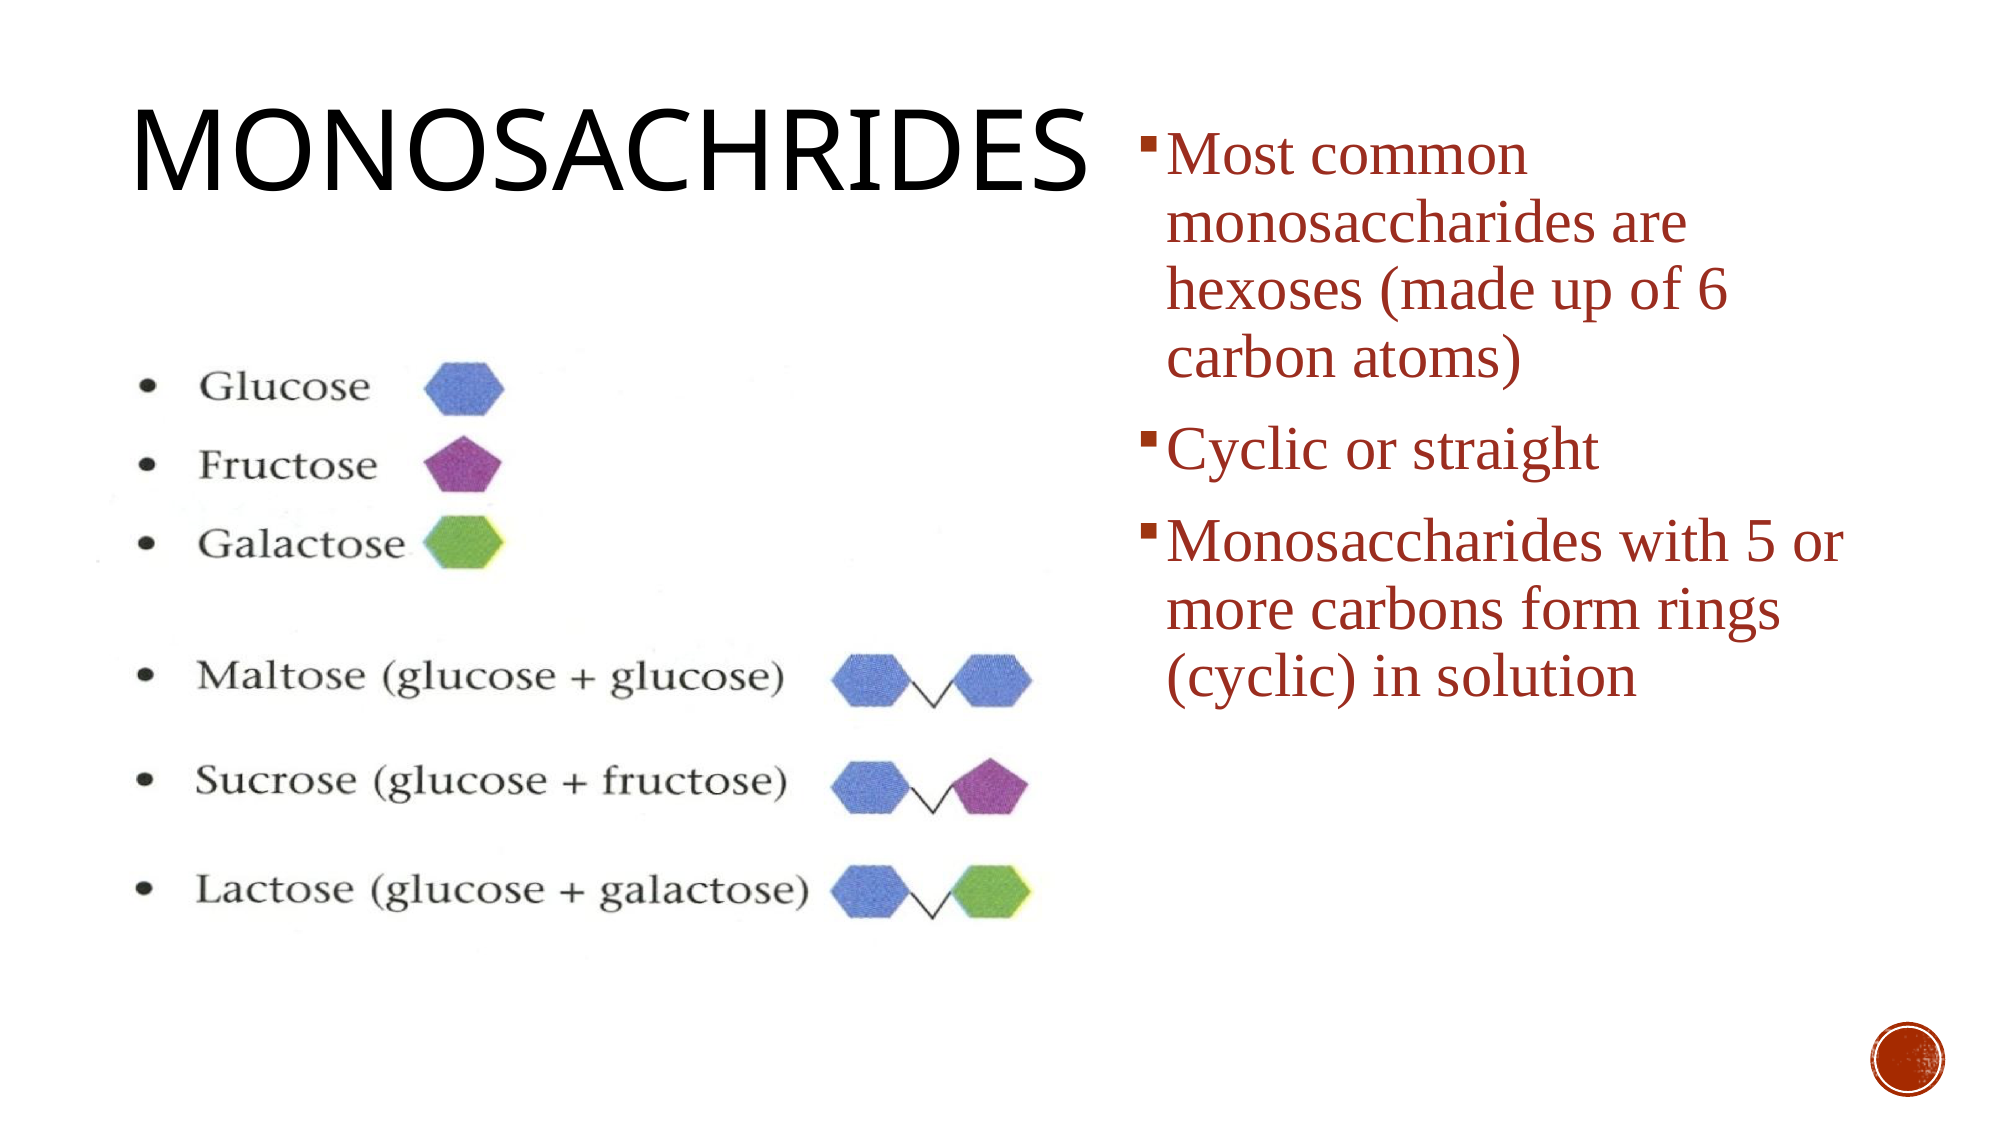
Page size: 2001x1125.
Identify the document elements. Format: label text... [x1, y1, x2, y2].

title MONOSACHRIDES [112, 22, 1763, 286]
picture [96, 339, 1077, 970]
list Most common monosaccharides are hexoses (made up of 6 carbon atoms) Cyclic or straight Monosaccharides with 5 or more carbons form rings (cyclic) in solution [1121, 113, 1875, 758]
